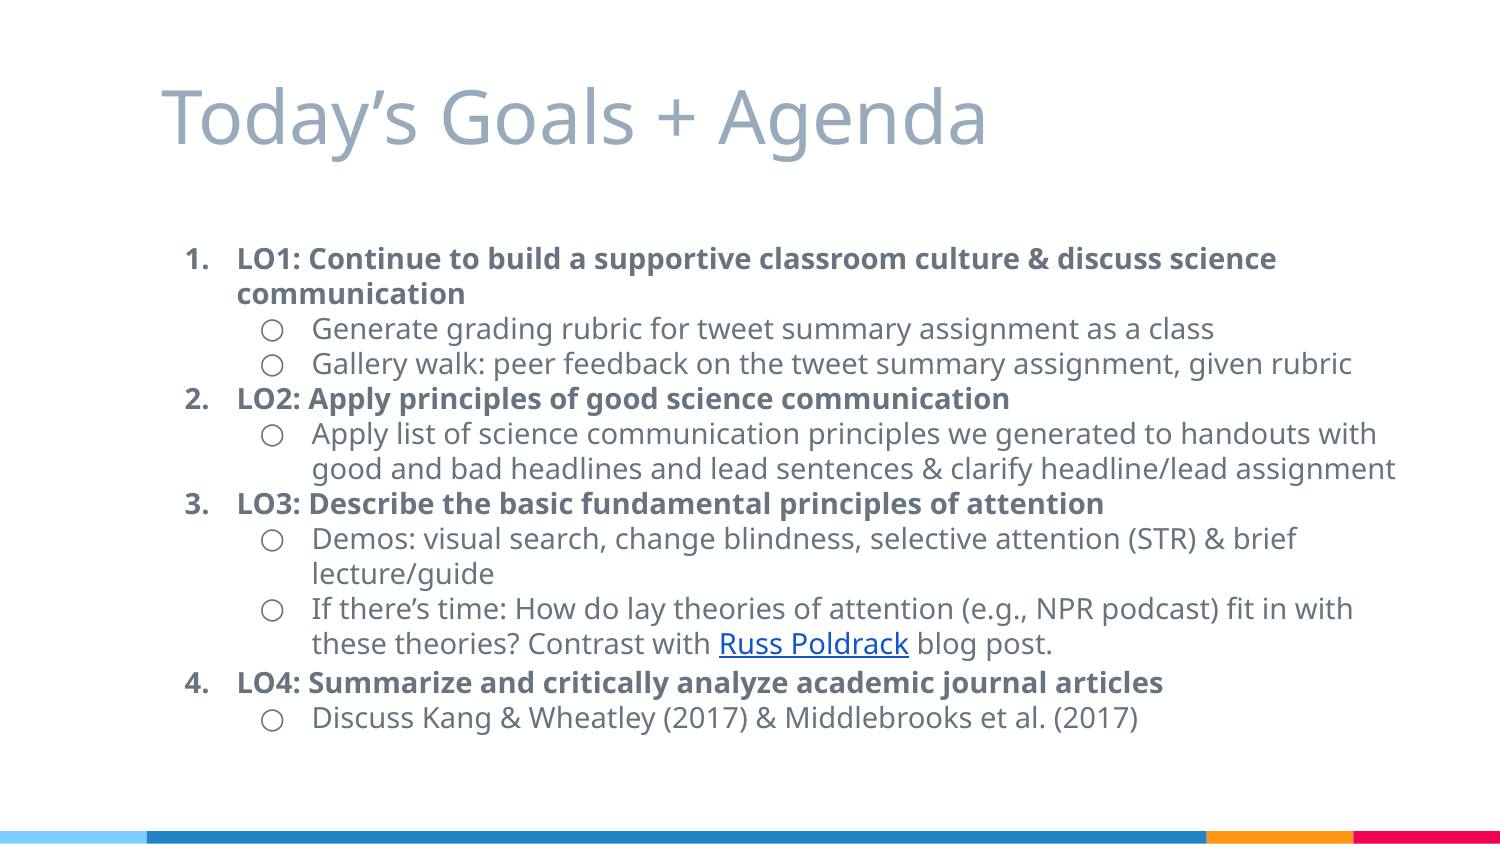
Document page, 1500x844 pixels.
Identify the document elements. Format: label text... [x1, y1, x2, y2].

title Today’s Goals + Agenda [146, 33, 1207, 175]
list LO1: Continue to build a supportive classroom culture & discuss science communication Generate grading rubric for tweet summary assignment as a class Gallery walk: peer feedback on the tweet summary assignment, given rubric LO2: Apply principles of good science communication Apply list of science communication principles we generated to handouts with good and bad headlines and lead sentences & clarify headline/lead assignment LO3: Describe the basic fundamental principles of attention Demos: visual search, change blindness, selective attention (STR) & brief lecture/guide If there’s time: How do lay theories of attention (e.g., NPR podcast) fit in with these theories? Contrast with Russ Poldrack blog post. LO4: Summarize and critically analyze academic journal articles Discuss Kang & Wheatley (2017) & Middlebrooks et al. (2017) [146, 225, 1431, 809]
